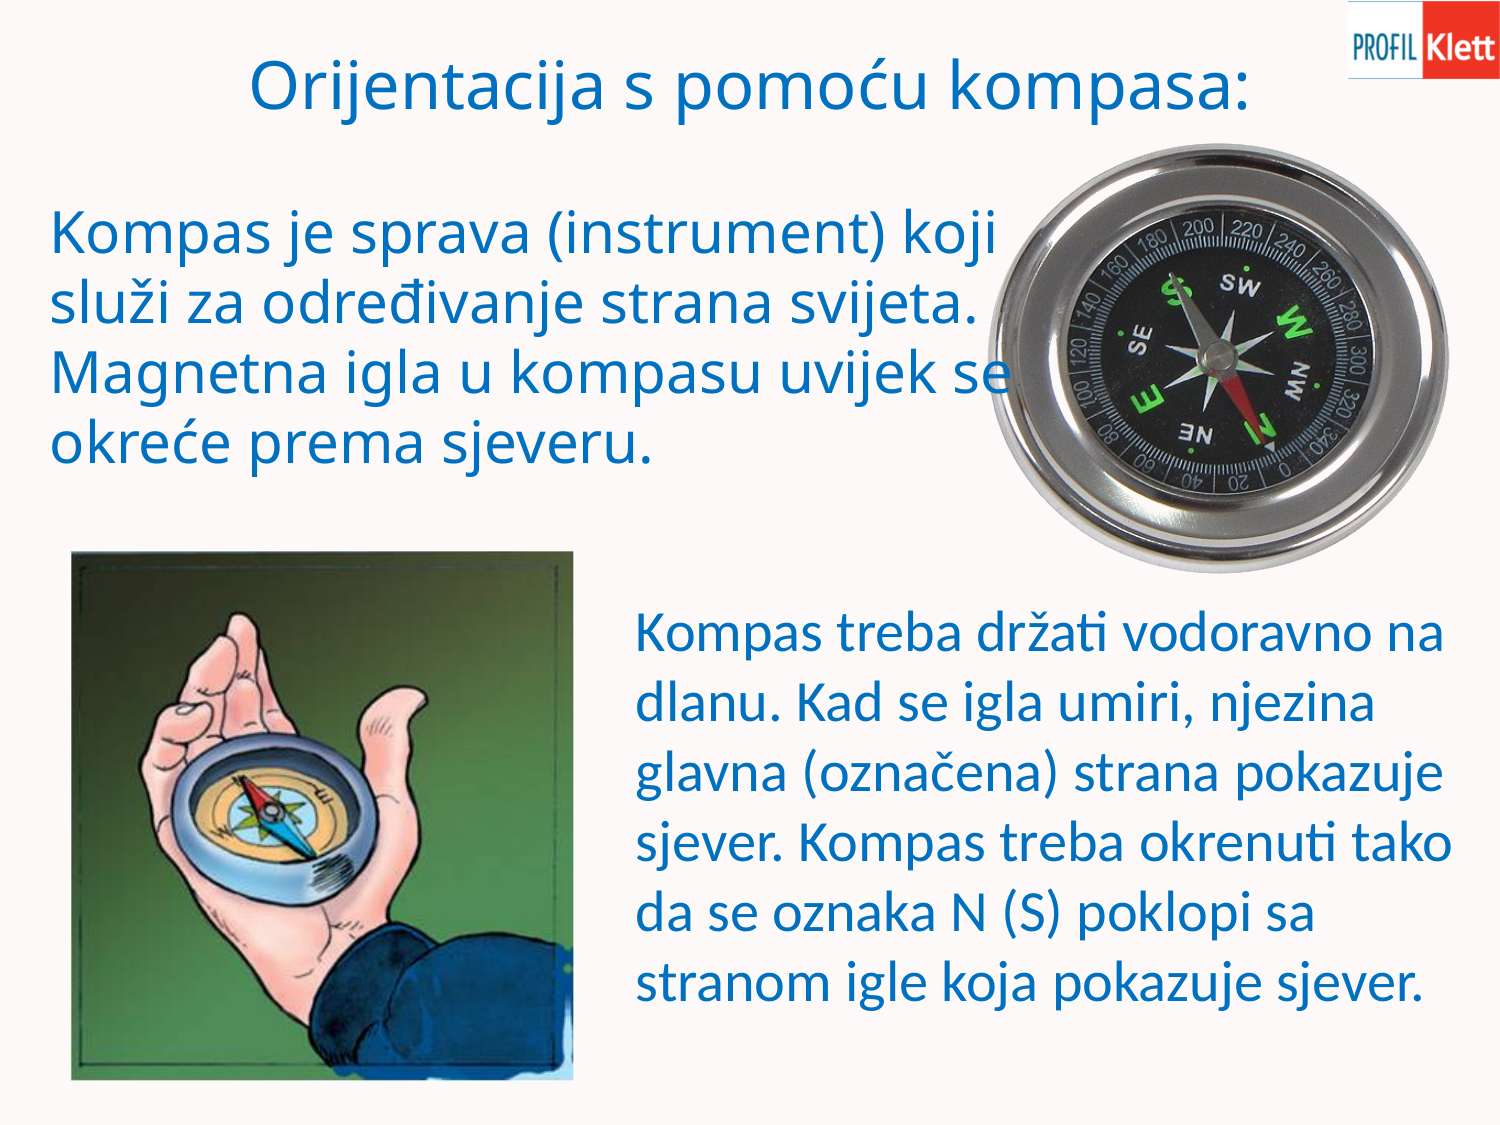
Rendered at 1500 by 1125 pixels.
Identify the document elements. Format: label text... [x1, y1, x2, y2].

picture [0, 0, 1500, 1125]
text_box Orijentacija s pomoću kompasa: [233, 35, 1269, 130]
text_box Kompas treba držati vodoravno na dlanu. Kad se igla umiri, njezina glavna (označena) strana pokazuje sjever. Kompas treba okrenuti tako da se oznaka N (S) poklopi sa stranom igle koja pokazuje sjever. [621, 585, 1500, 1021]
text_box Kompas je sprava (instrument) koji služi za određivanje strana svijeta. Magnetna igla u kompasu uvijek se okreće prema sjeveru. [35, 187, 984, 483]
